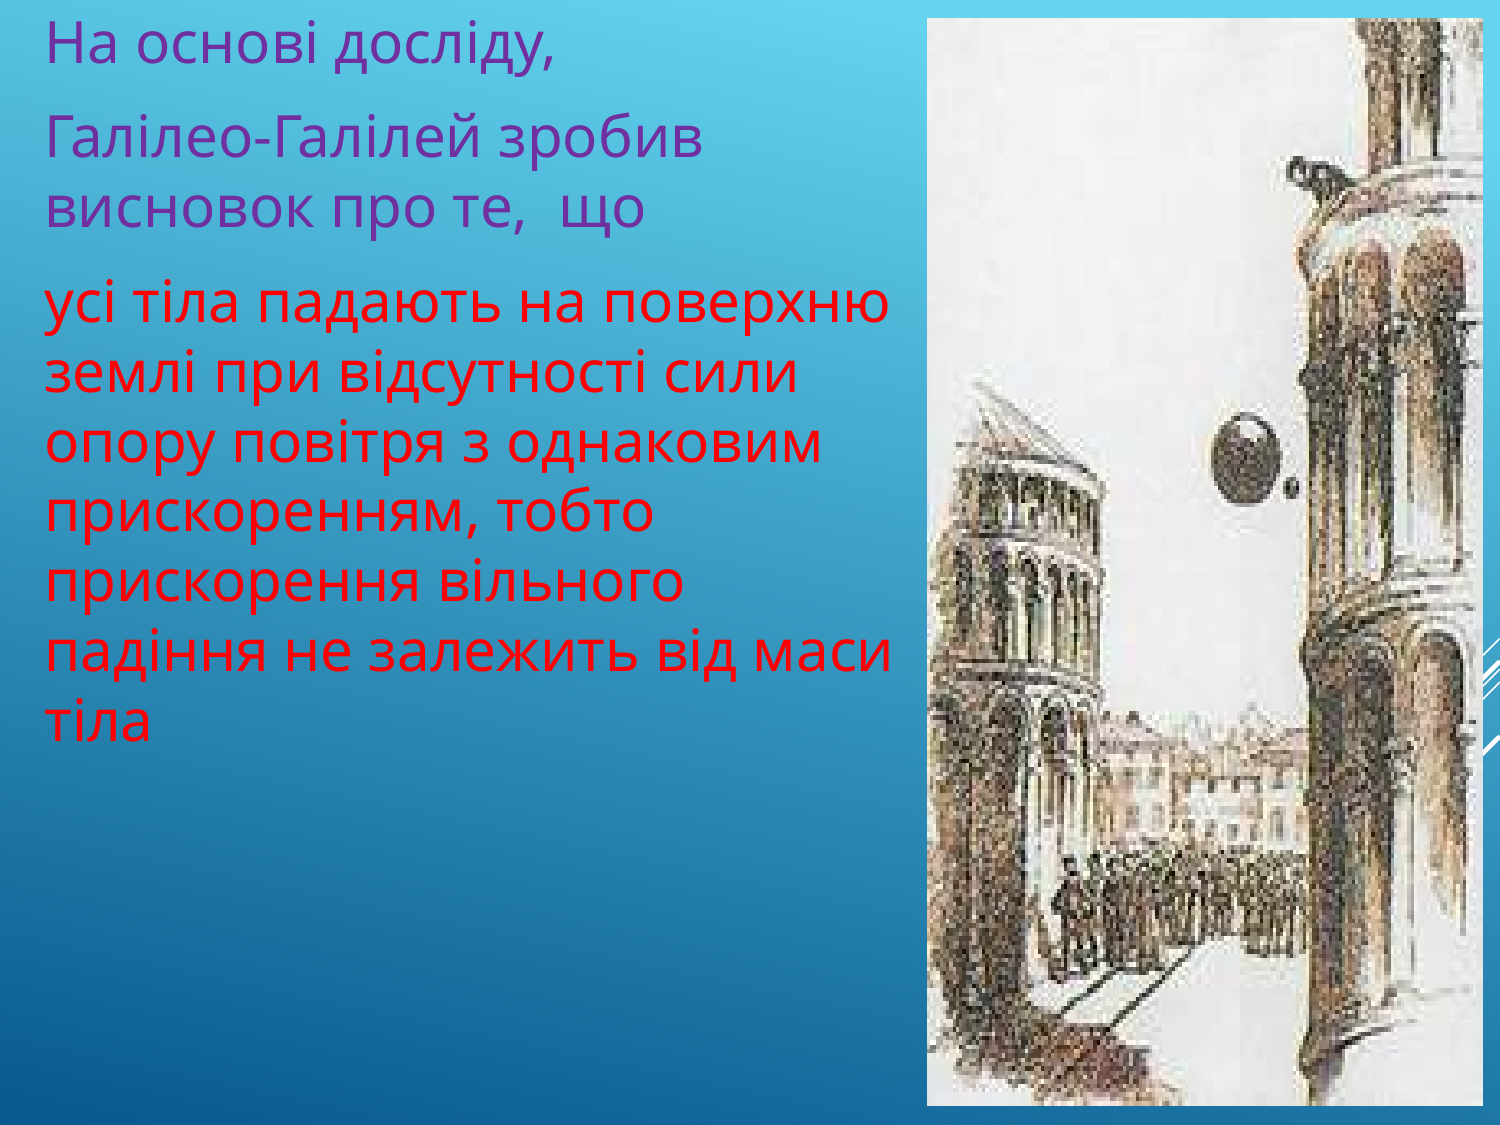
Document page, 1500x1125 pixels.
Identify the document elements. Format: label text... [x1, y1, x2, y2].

list На основі досліду, Галілео-Галілей зробив висновок про те, що усі тіла падають на поверхню землі при відсутності сили опору повітря з однаковим прискоренням, тобто прискорення вільного падіння не залежить від маси тіла [29, 19, 926, 811]
picture [926, 18, 1483, 1107]
